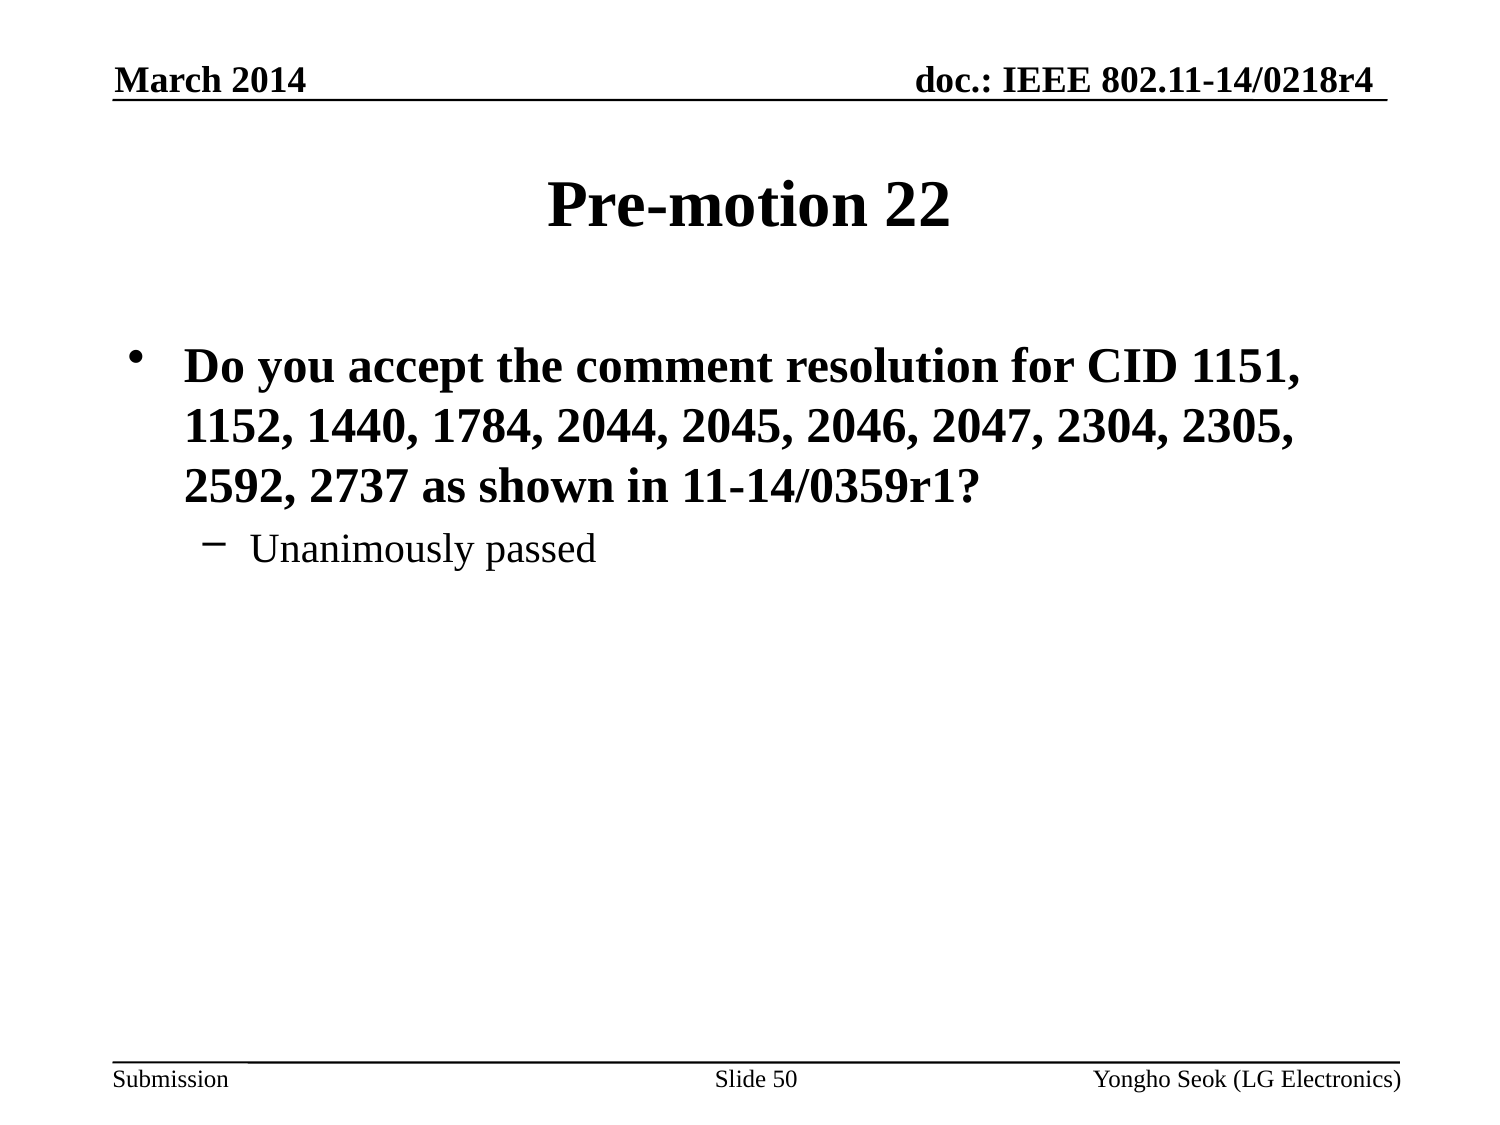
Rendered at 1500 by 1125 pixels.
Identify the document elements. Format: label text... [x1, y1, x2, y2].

slide_number Slide 50 [712, 1061, 800, 1093]
title Pre-motion 22 [112, 112, 1388, 288]
footer Yongho Seok (LG Electronics) [1088, 1061, 1402, 1093]
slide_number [114, 54, 309, 101]
list Do you accept the comment resolution for CID 1151, 1152, 1440, 1784, 2044, 2045, 2046, 2047, 2304, 2305, 2592, 2737 as shown in 11-14/0359r1? Unanimously passed [112, 324, 1388, 1001]
